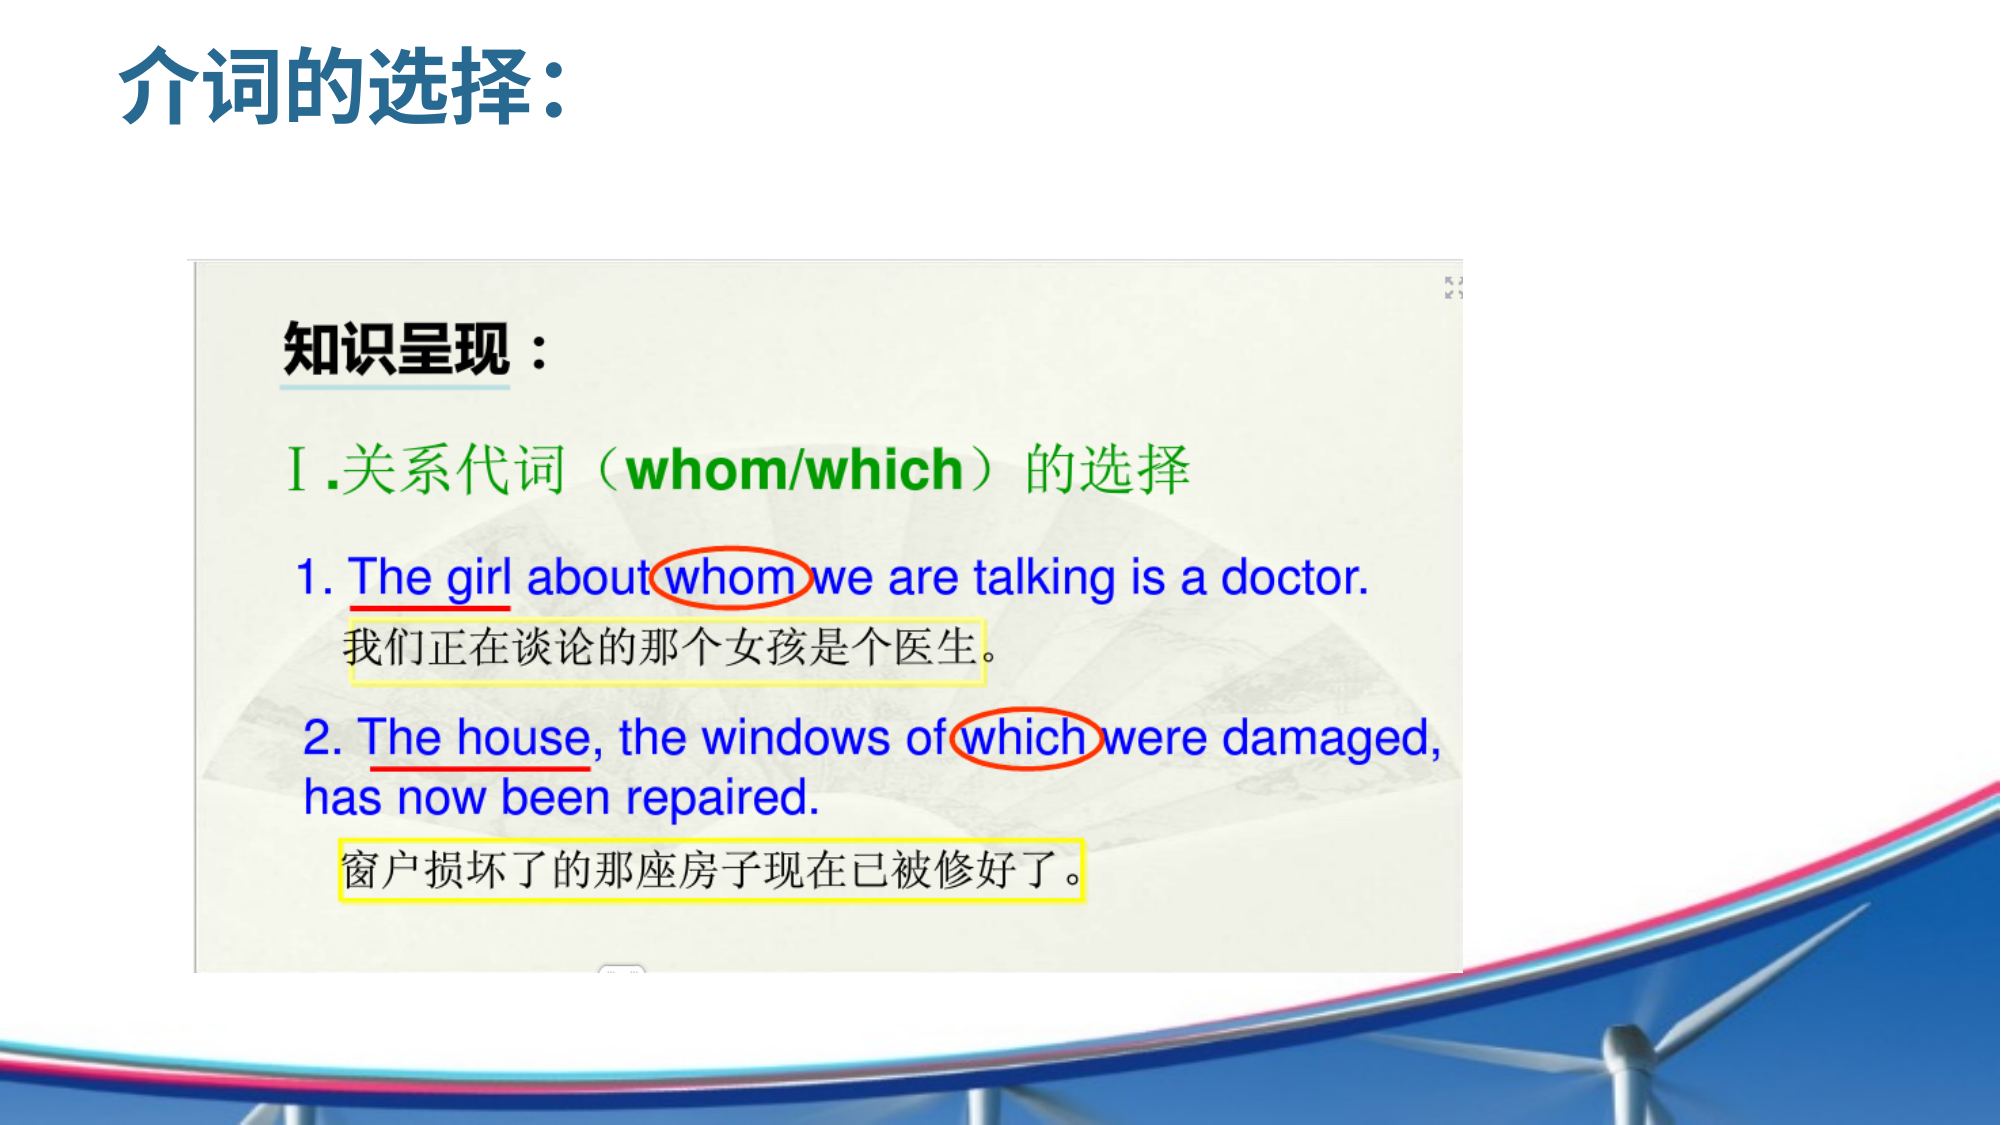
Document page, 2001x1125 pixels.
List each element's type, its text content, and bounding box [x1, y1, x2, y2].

title 介词的选择： [102, 35, 1900, 146]
picture [0, 0, 2000, 1125]
